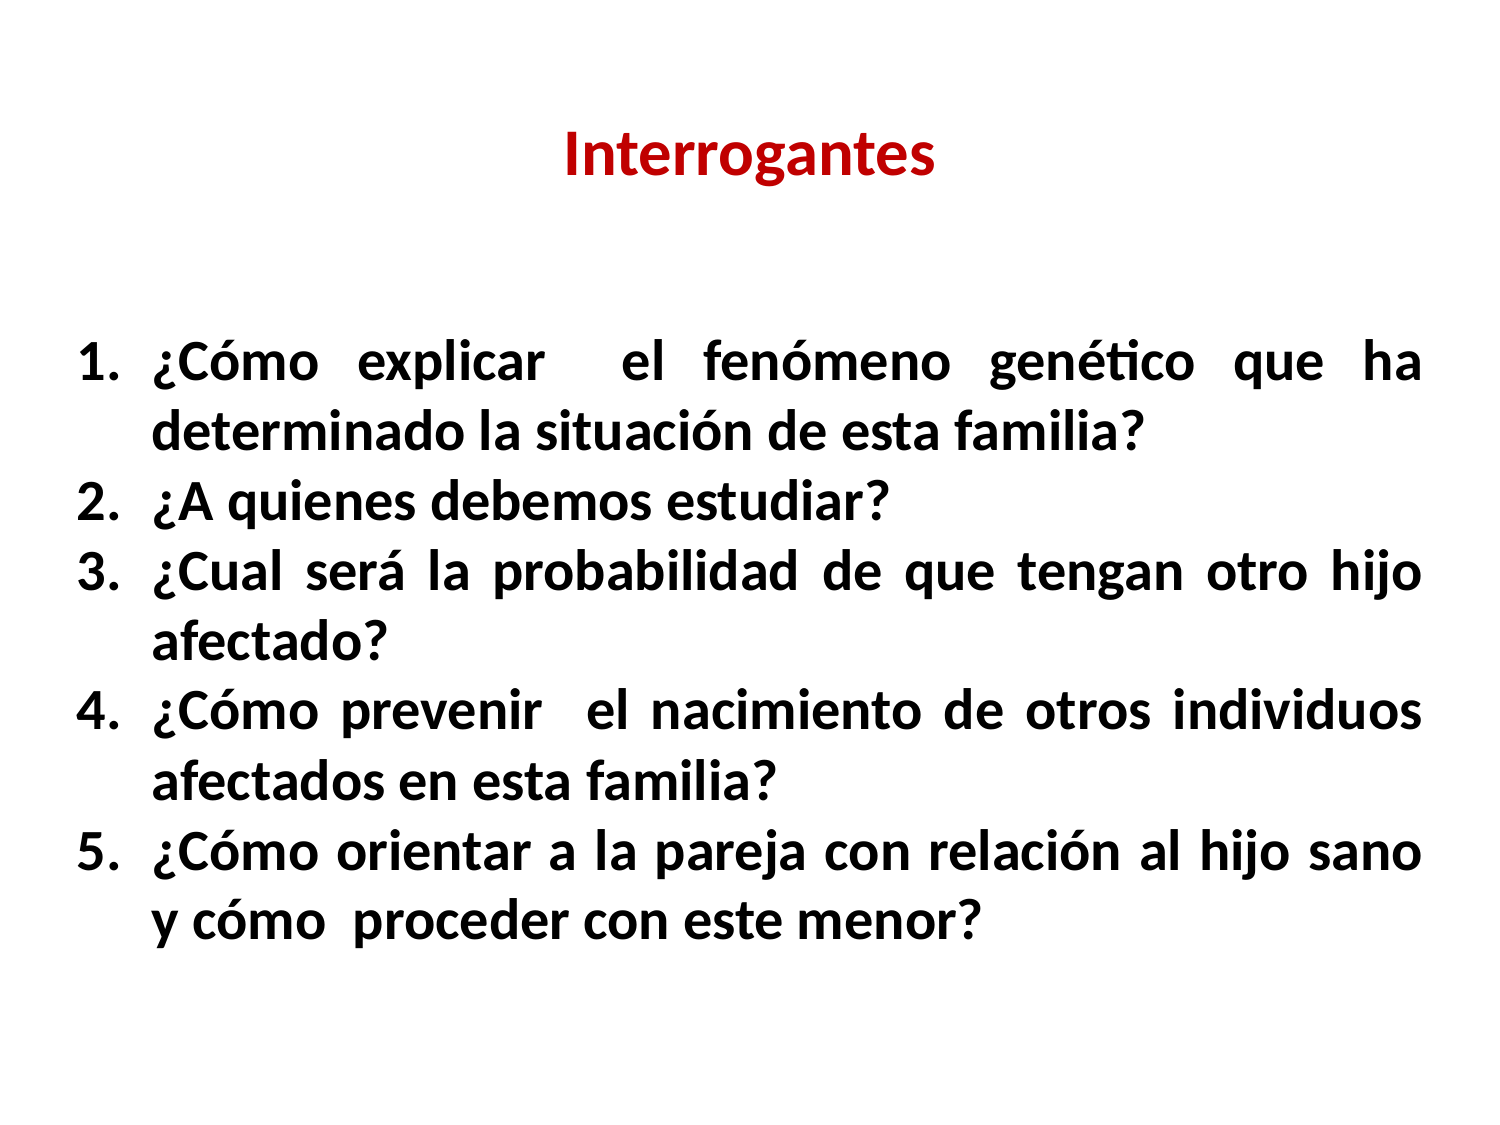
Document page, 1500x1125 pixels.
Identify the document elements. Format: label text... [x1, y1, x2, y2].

text_box Interrogantes [419, 101, 1081, 197]
text_box ¿Cómo explicar el fenómeno genético que ha determinado la situación de esta familia? ¿A quienes debemos estudiar? ¿Cual será la probabilidad de que tengan otro hijo afectado? ¿Cómo prevenir el nacimiento de otros individuos afectados en esta familia? ¿Cómo orientar a la pareja con relación al hijo sano y cómo proceder con este menor? [61, 314, 1438, 959]
